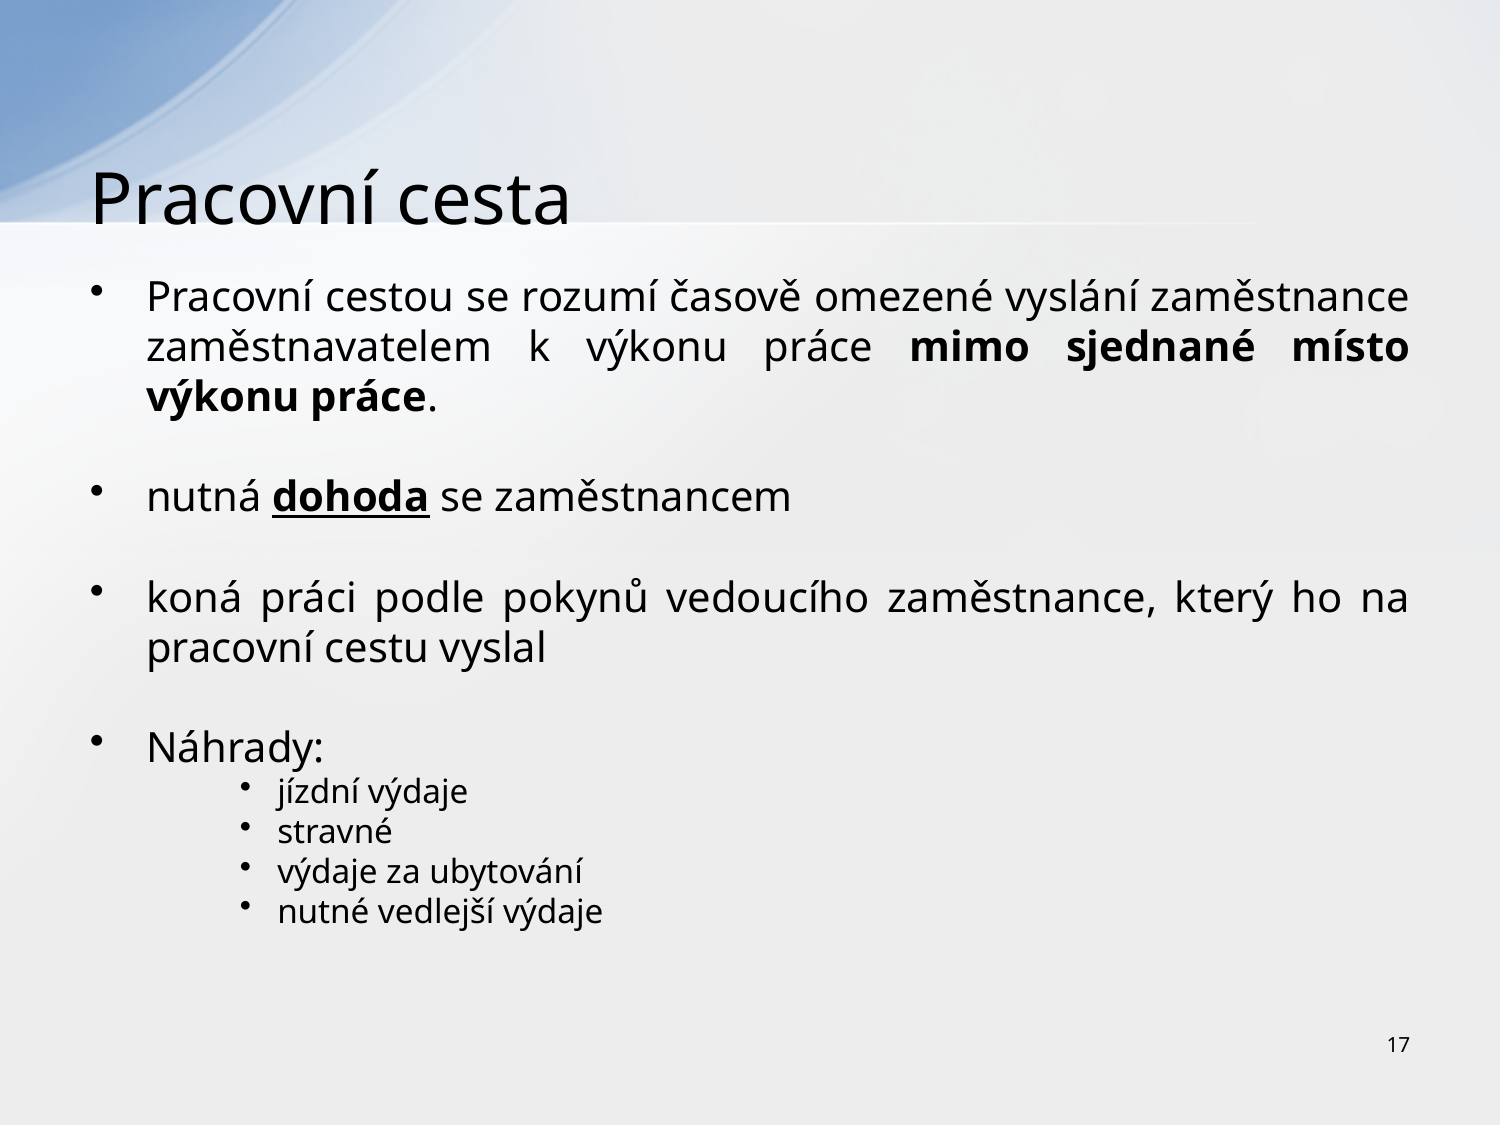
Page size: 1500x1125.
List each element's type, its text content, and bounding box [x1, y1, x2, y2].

slide_number 17 [1074, 1024, 1425, 1103]
list Pracovní cestou se rozumí časově omezené vyslání zaměstnance zaměstnavatelem k výkonu práce mimo sjednané místo výkonu práce. nutná dohoda se zaměstnancem koná práci podle pokynů vedoucího zaměstnance, který ho na pracovní cestu vyslal Náhrady: jízdní výdaje stravné výdaje za ubytování nutné vedlejší výdaje [75, 262, 1425, 1005]
picture [0, 0, 1500, 1125]
title Pracovní cesta [75, 58, 1425, 247]
